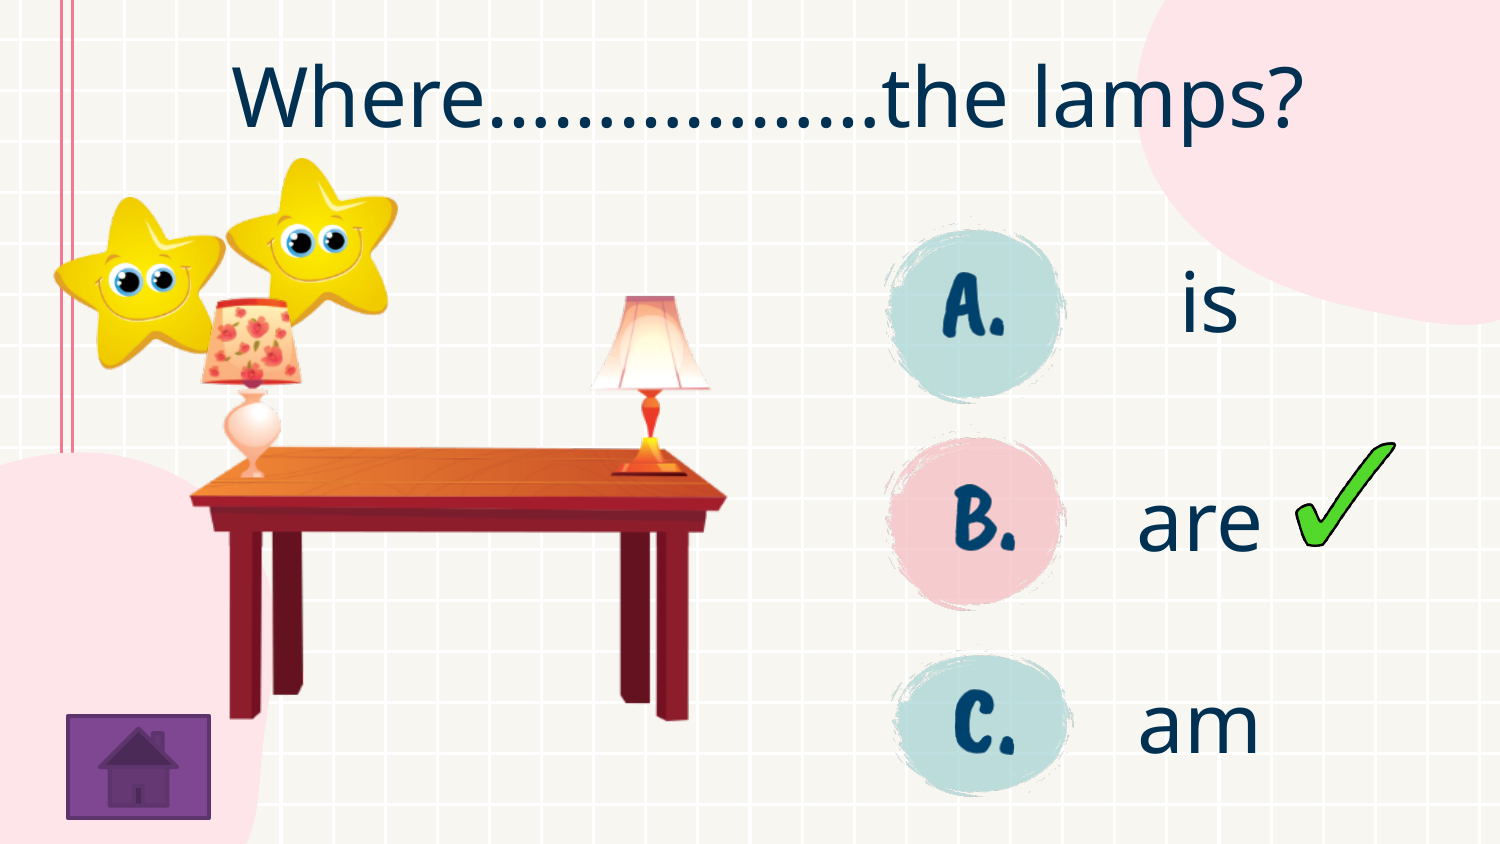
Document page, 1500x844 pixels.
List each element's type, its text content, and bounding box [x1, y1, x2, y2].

text_box am [1082, 667, 1336, 772]
picture [1295, 442, 1396, 547]
text_box is [1074, 246, 1346, 351]
text_box [66, 739, 211, 820]
text_box are [1082, 465, 1336, 570]
picture [49, 158, 845, 731]
text_box Where………………the lamps? [0, 41, 1500, 146]
picture [884, 424, 1078, 841]
picture [882, 216, 1067, 420]
